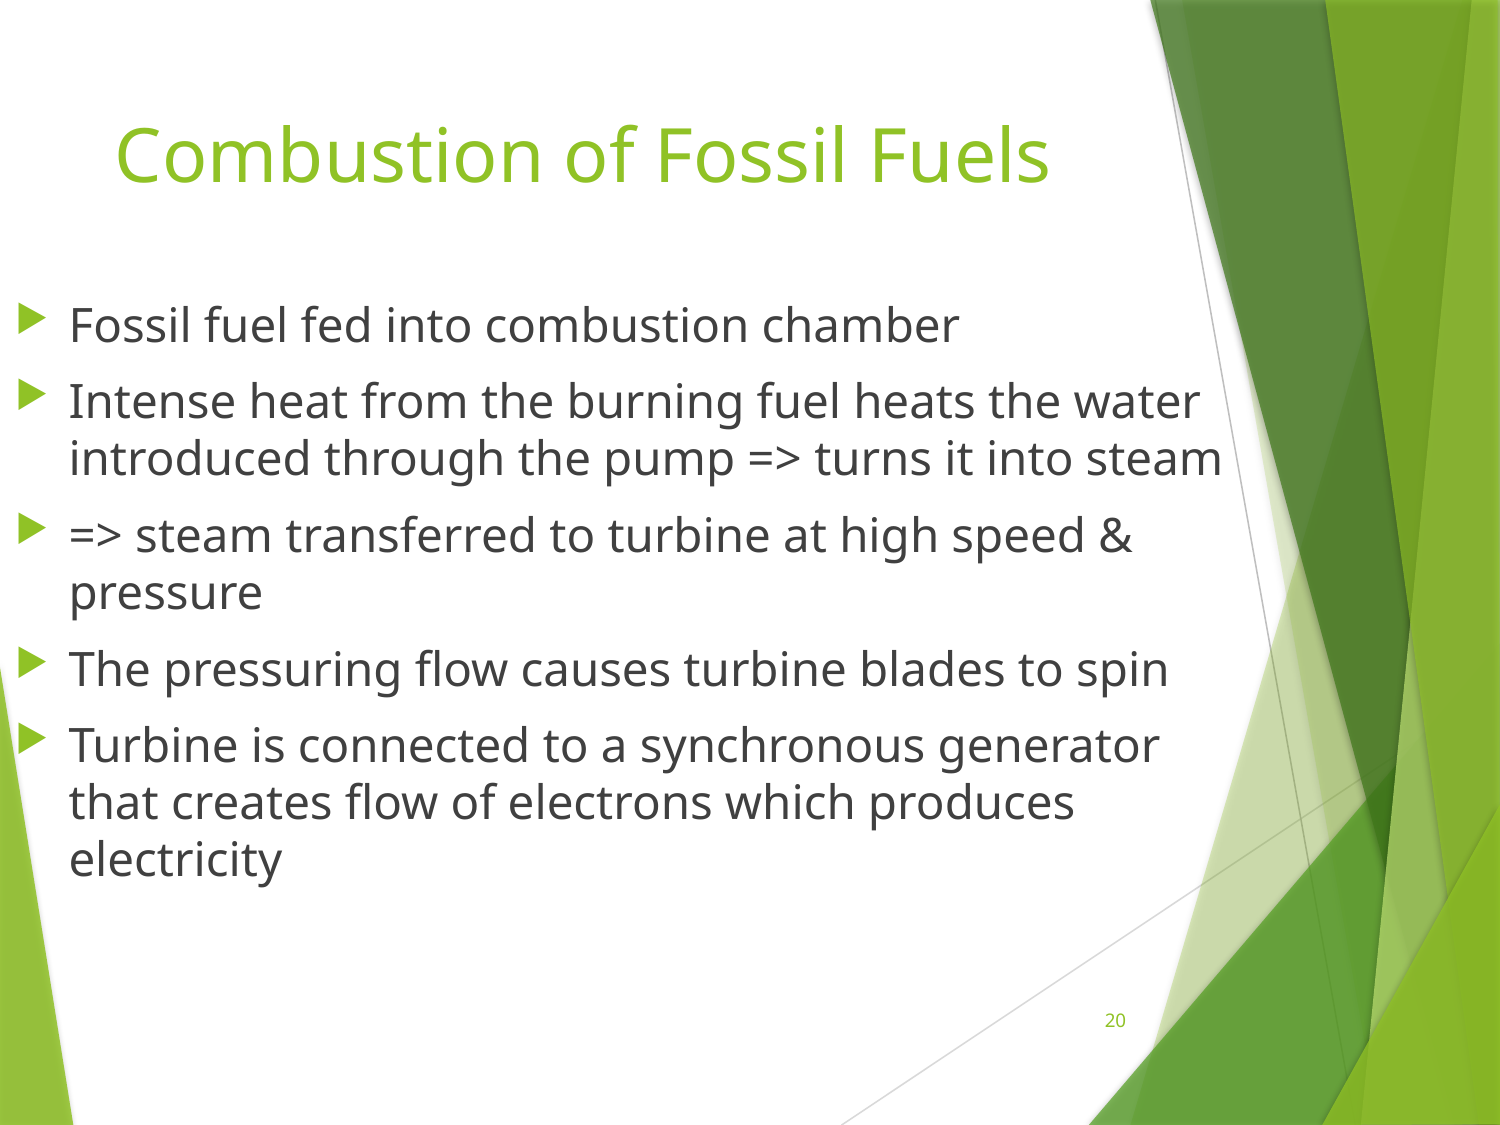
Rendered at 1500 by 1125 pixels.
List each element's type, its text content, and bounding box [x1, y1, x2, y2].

title Combustion of Fossil Fuels [99, 99, 1142, 220]
slide_number 20 [1057, 991, 1142, 1051]
list Fossil fuel fed into combustion chamber Intense heat from the burning fuel heats the water introduced through the pump => turns it into steam => steam transferred to turbine at high speed & pressure The pressuring flow causes turbine blades to spin Turbine is connected to a synchronous generator that creates flow of electrons which produces electricity [0, 287, 1253, 924]
